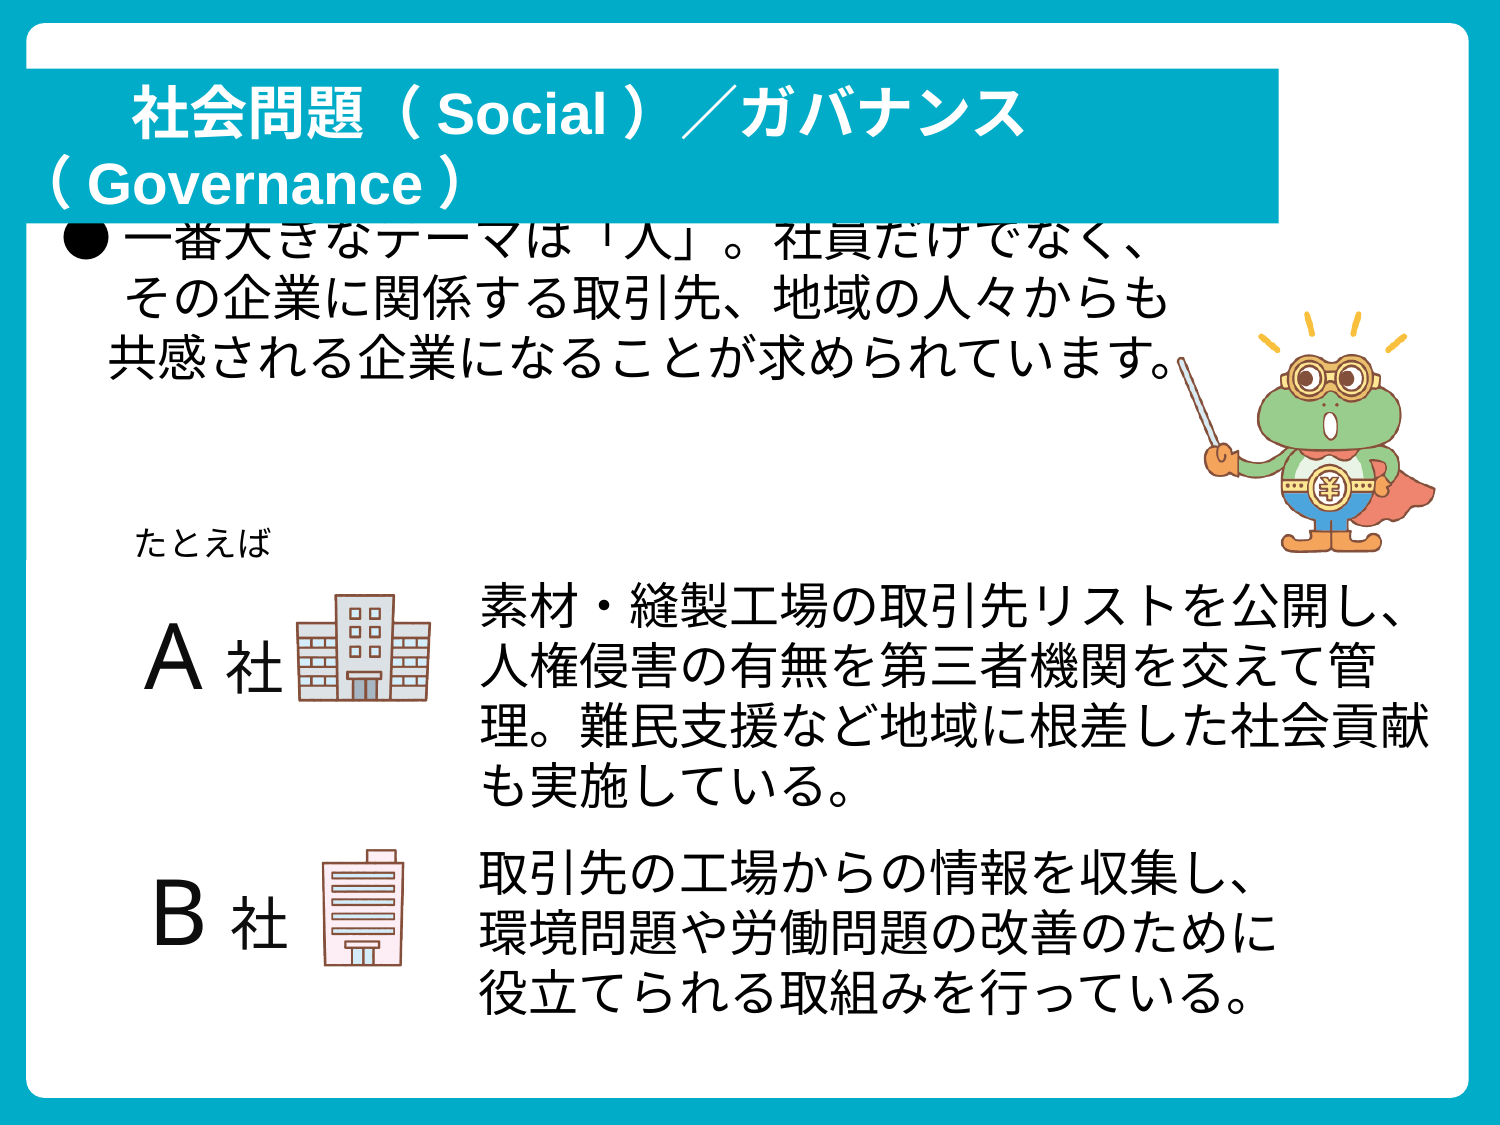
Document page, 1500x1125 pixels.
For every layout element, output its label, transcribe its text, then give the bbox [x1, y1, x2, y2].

text_box 素材・縫製工場の取引先リストを公開し、 人権侵害の有無を第三者機関を交えて管理。難民支援など地域に根差した社会貢献も実施している。 [465, 567, 1473, 822]
picture [1175, 300, 1439, 568]
text_box 取引先の工場からの情報を収集し、 環境問題や労働問題の改善のために 役立てられる取組みを行っている。 [464, 833, 1417, 1029]
text_box ●一番大きなテーマは「人」。社員だけでなく、 その企業に関係する取引先、地域の人々からも 共感される企業になることが求められています。 [46, 224, 1216, 395]
picture [294, 582, 437, 711]
text_box 社会問題（Social）／ガバナンス（Governance） [0, 68, 1279, 224]
text_box A社 [129, 590, 354, 716]
picture [318, 841, 409, 971]
text_box たとえば [118, 514, 287, 571]
text_box B社 [133, 846, 318, 971]
